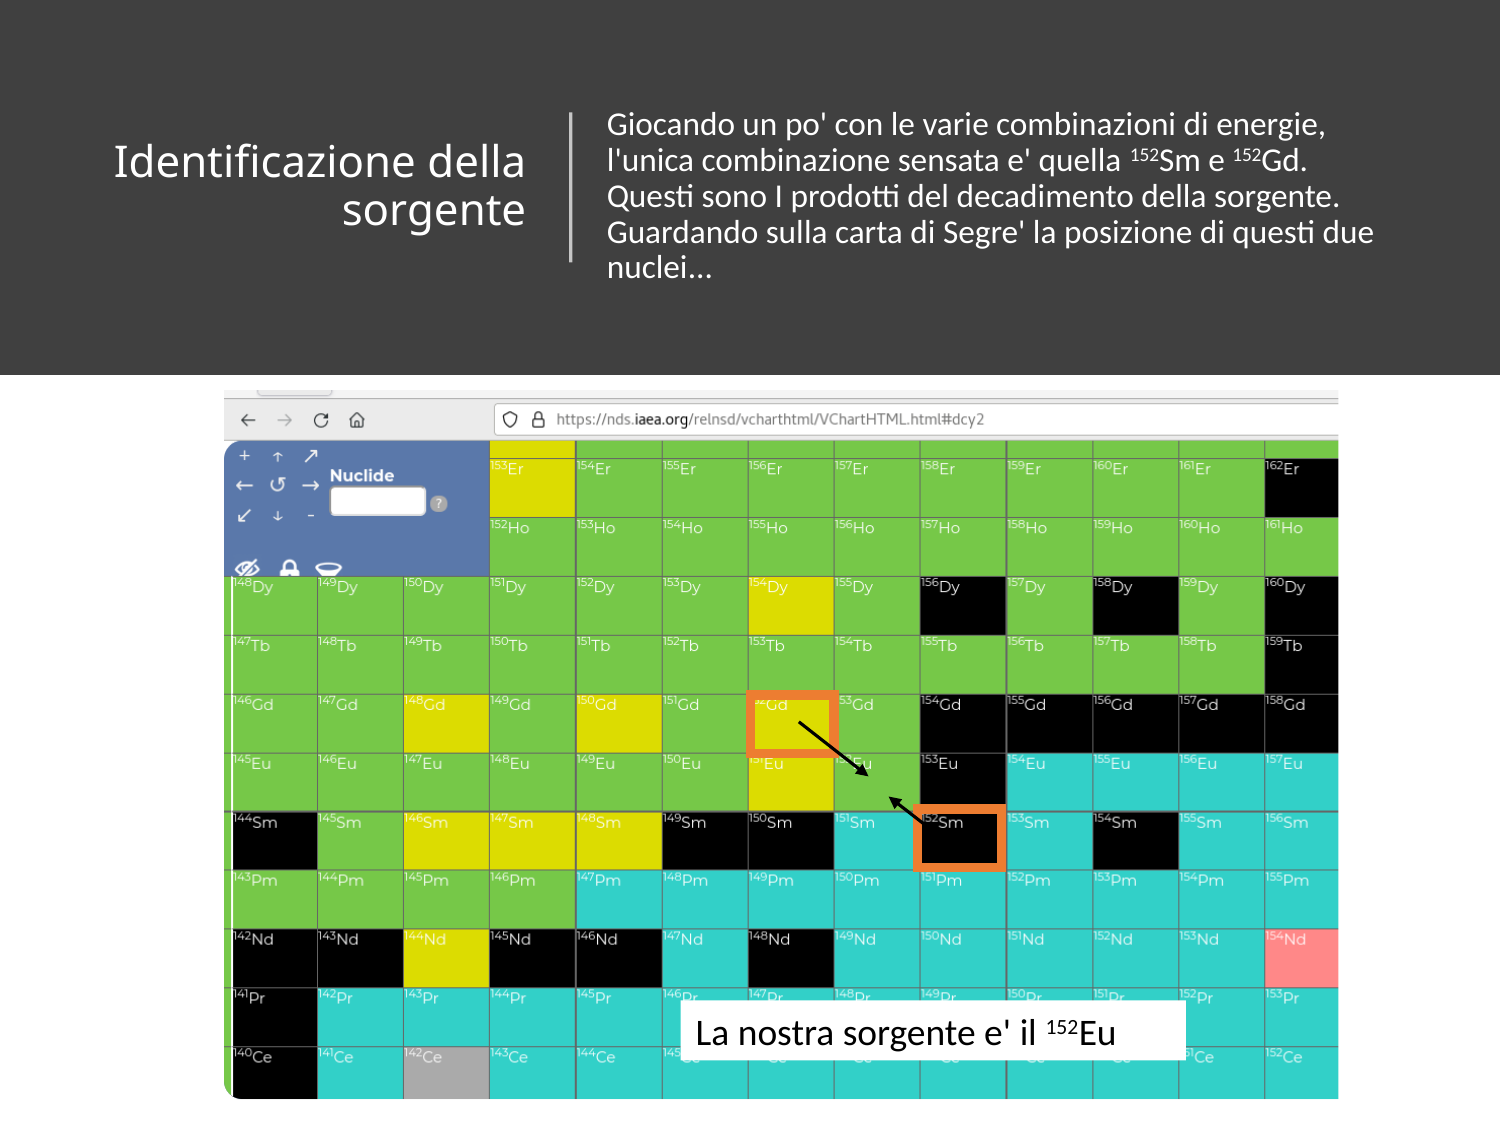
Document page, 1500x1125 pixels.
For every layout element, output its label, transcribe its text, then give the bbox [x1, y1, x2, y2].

list Giocando un po' con le varie combinazioni di energie, l'unica combinazione sensata e' quella 152Sm e 152Gd. Questi sono I prodotti del decadimento della sorgente. Guardando sulla carta di Segre' la posizione di questi due nuclei... [591, 99, 1393, 340]
title Identificazione della sorgente [97, 78, 542, 297]
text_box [888, 796, 957, 850]
text_box [0, 0, 1500, 376]
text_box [798, 721, 869, 777]
picture [222, 389, 1339, 1108]
